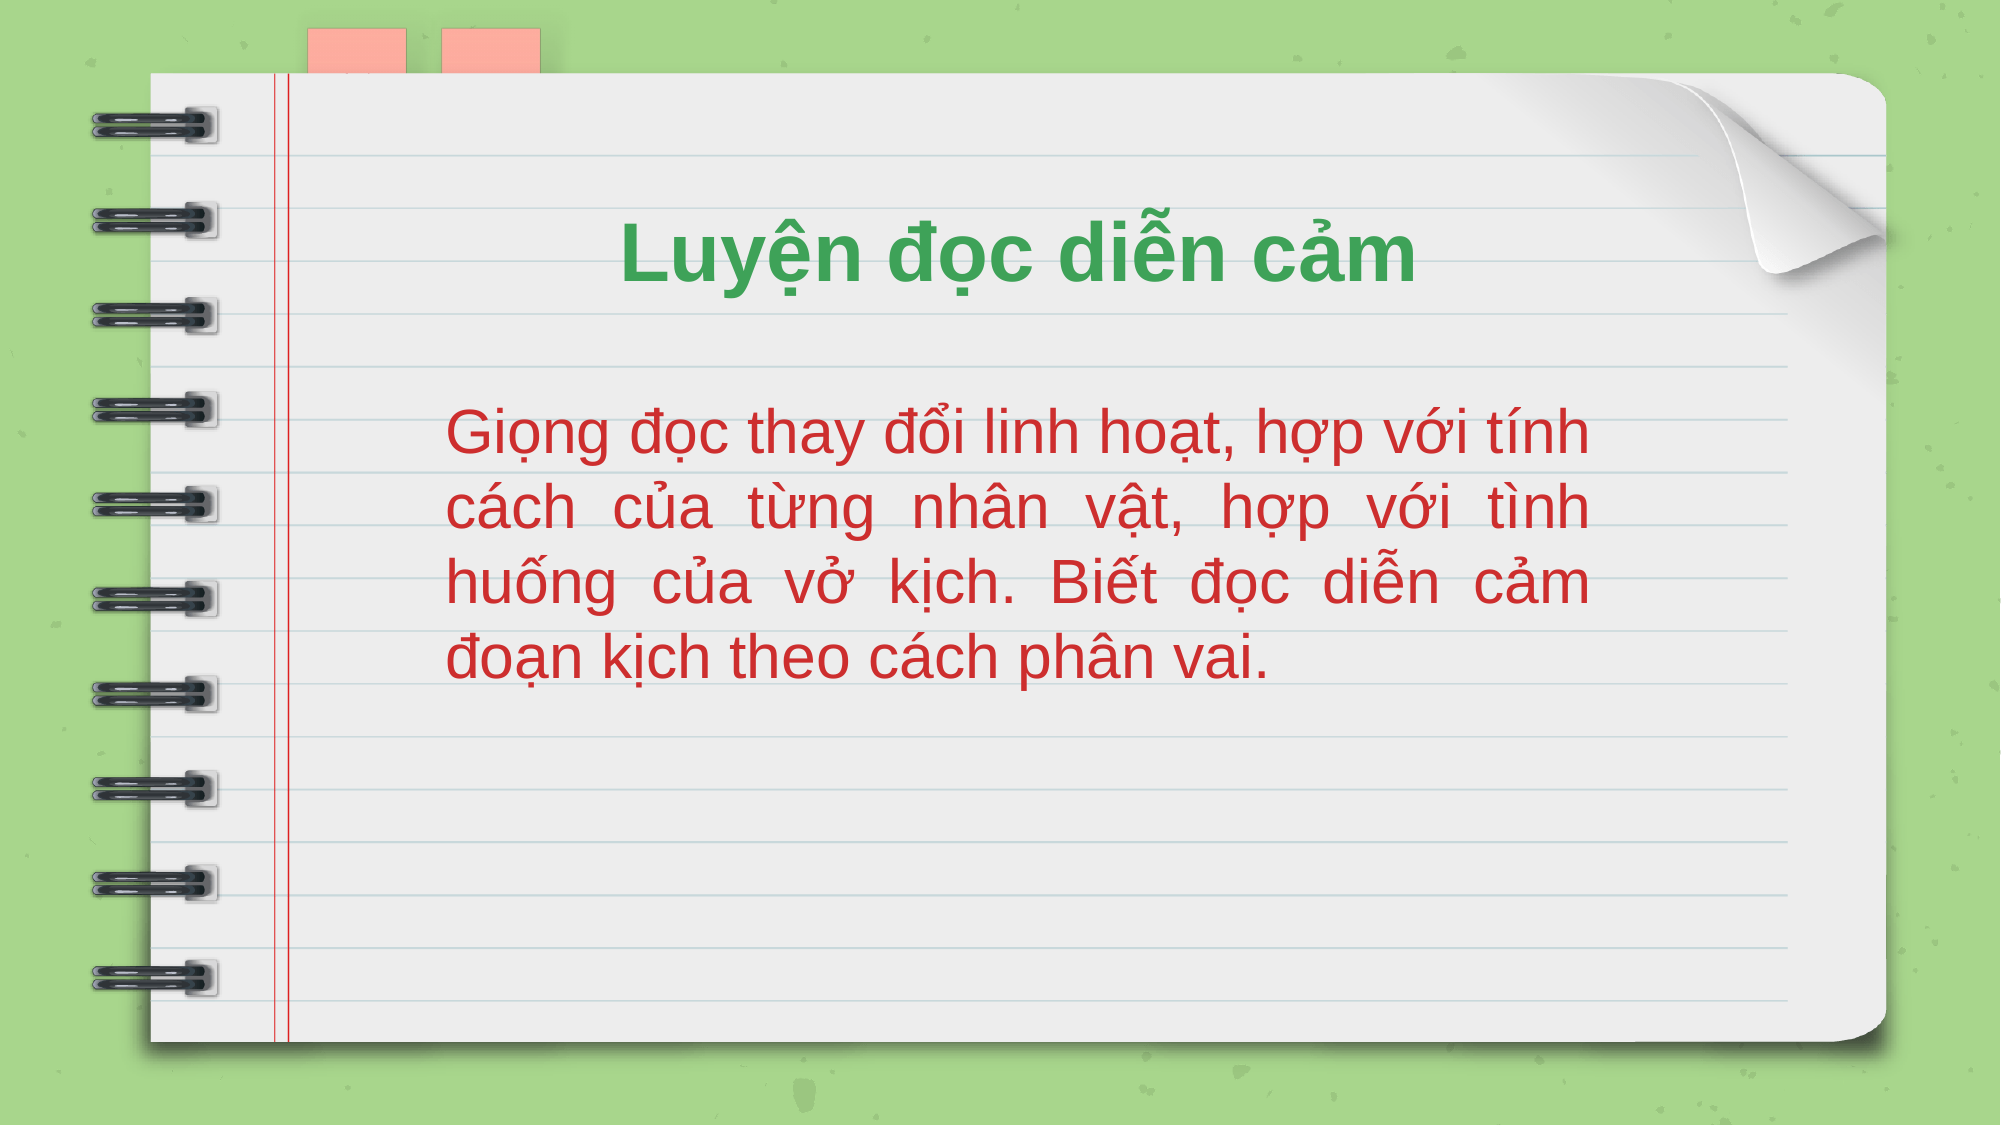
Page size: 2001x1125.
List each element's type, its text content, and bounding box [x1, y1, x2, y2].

text_box Giọng đọc thay đổi linh hoạt, hợp với tính cách của từng nhân vật, hợp với tình huống của vở kịch. Biết đọc diễn cảm đoạn kịch theo cách phân vai. [430, 383, 1608, 699]
picture [84, 0, 1916, 1096]
text_box Luyện đọc diễn cảm [520, 192, 1518, 305]
